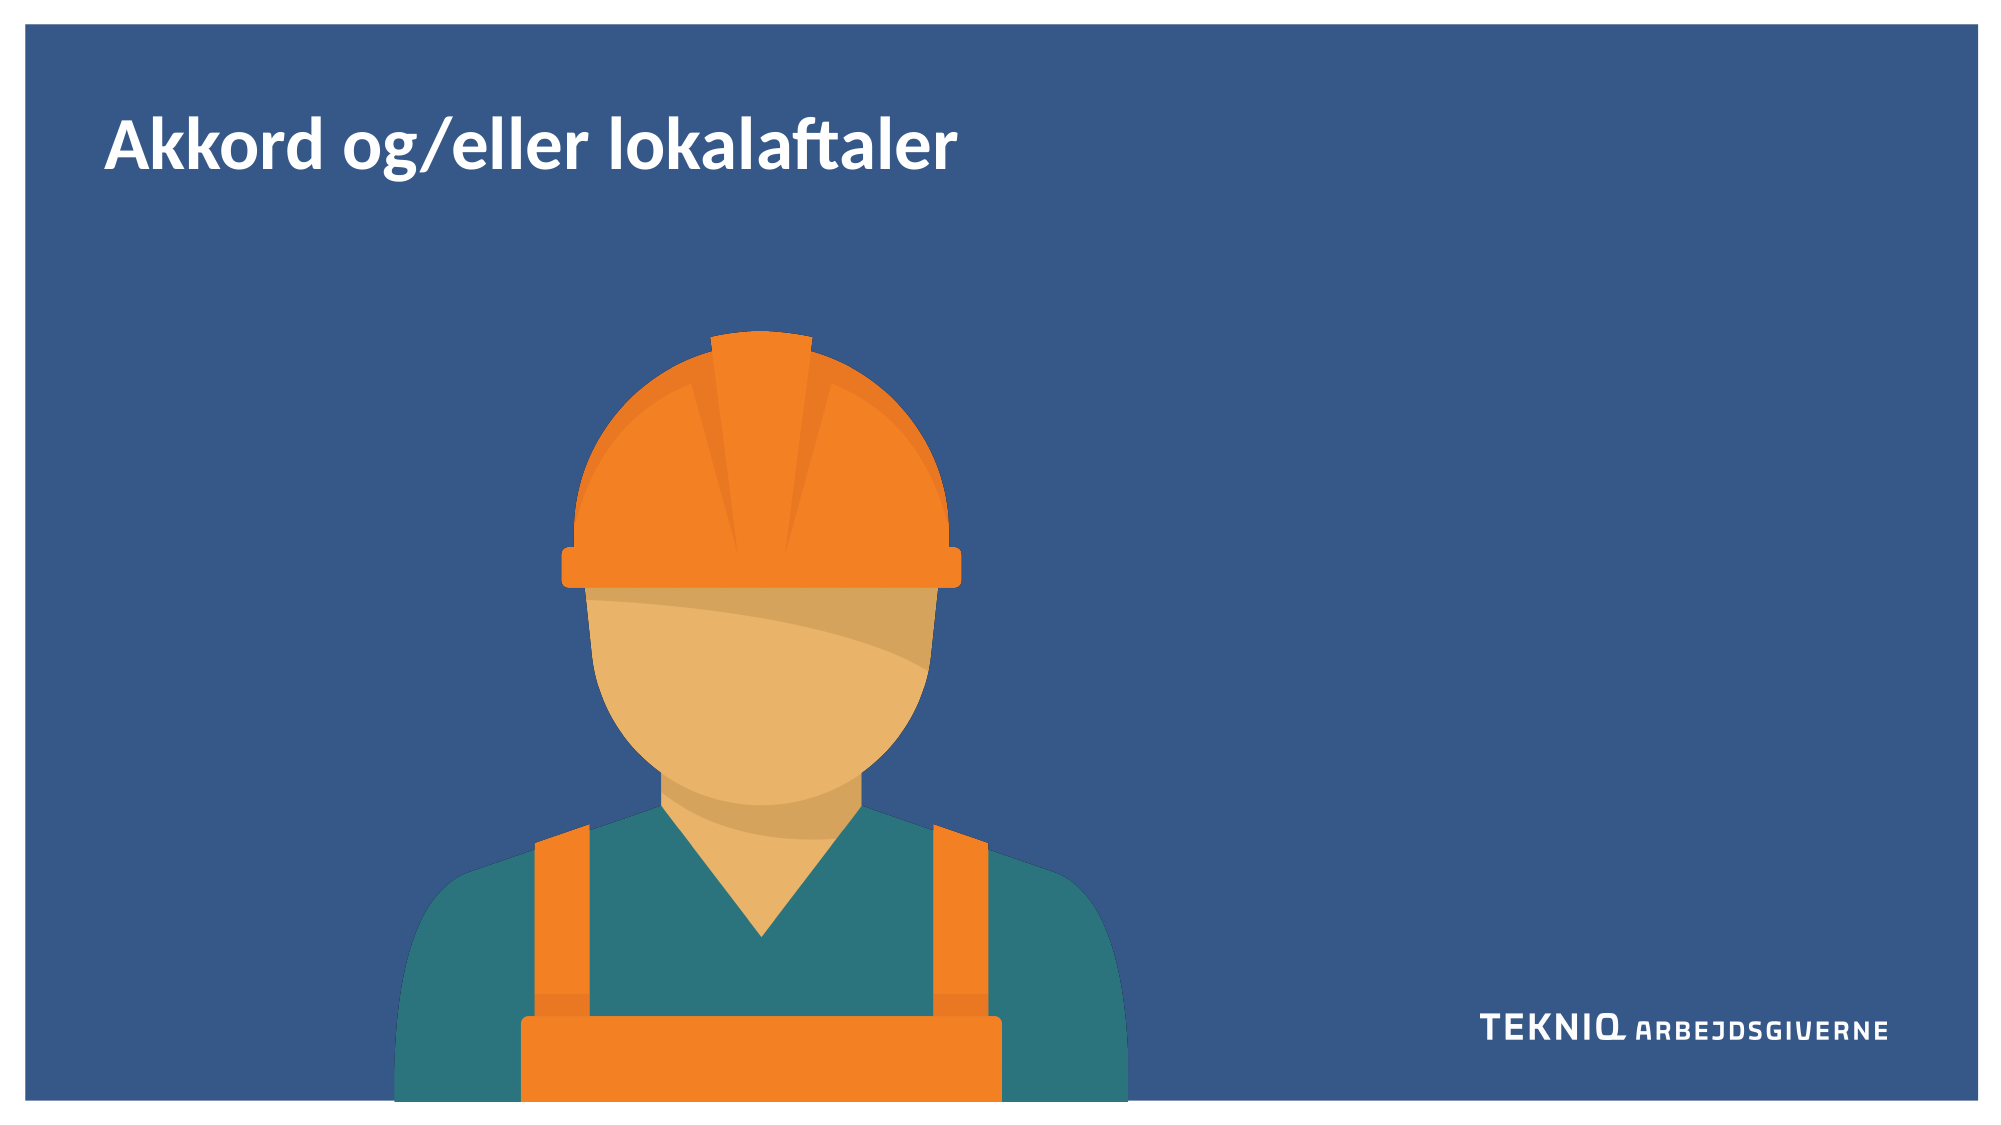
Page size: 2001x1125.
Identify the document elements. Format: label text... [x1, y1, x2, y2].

list Akkord og/eller lokalaftaler [89, 97, 1784, 263]
picture [0, 0, 2001, 1125]
